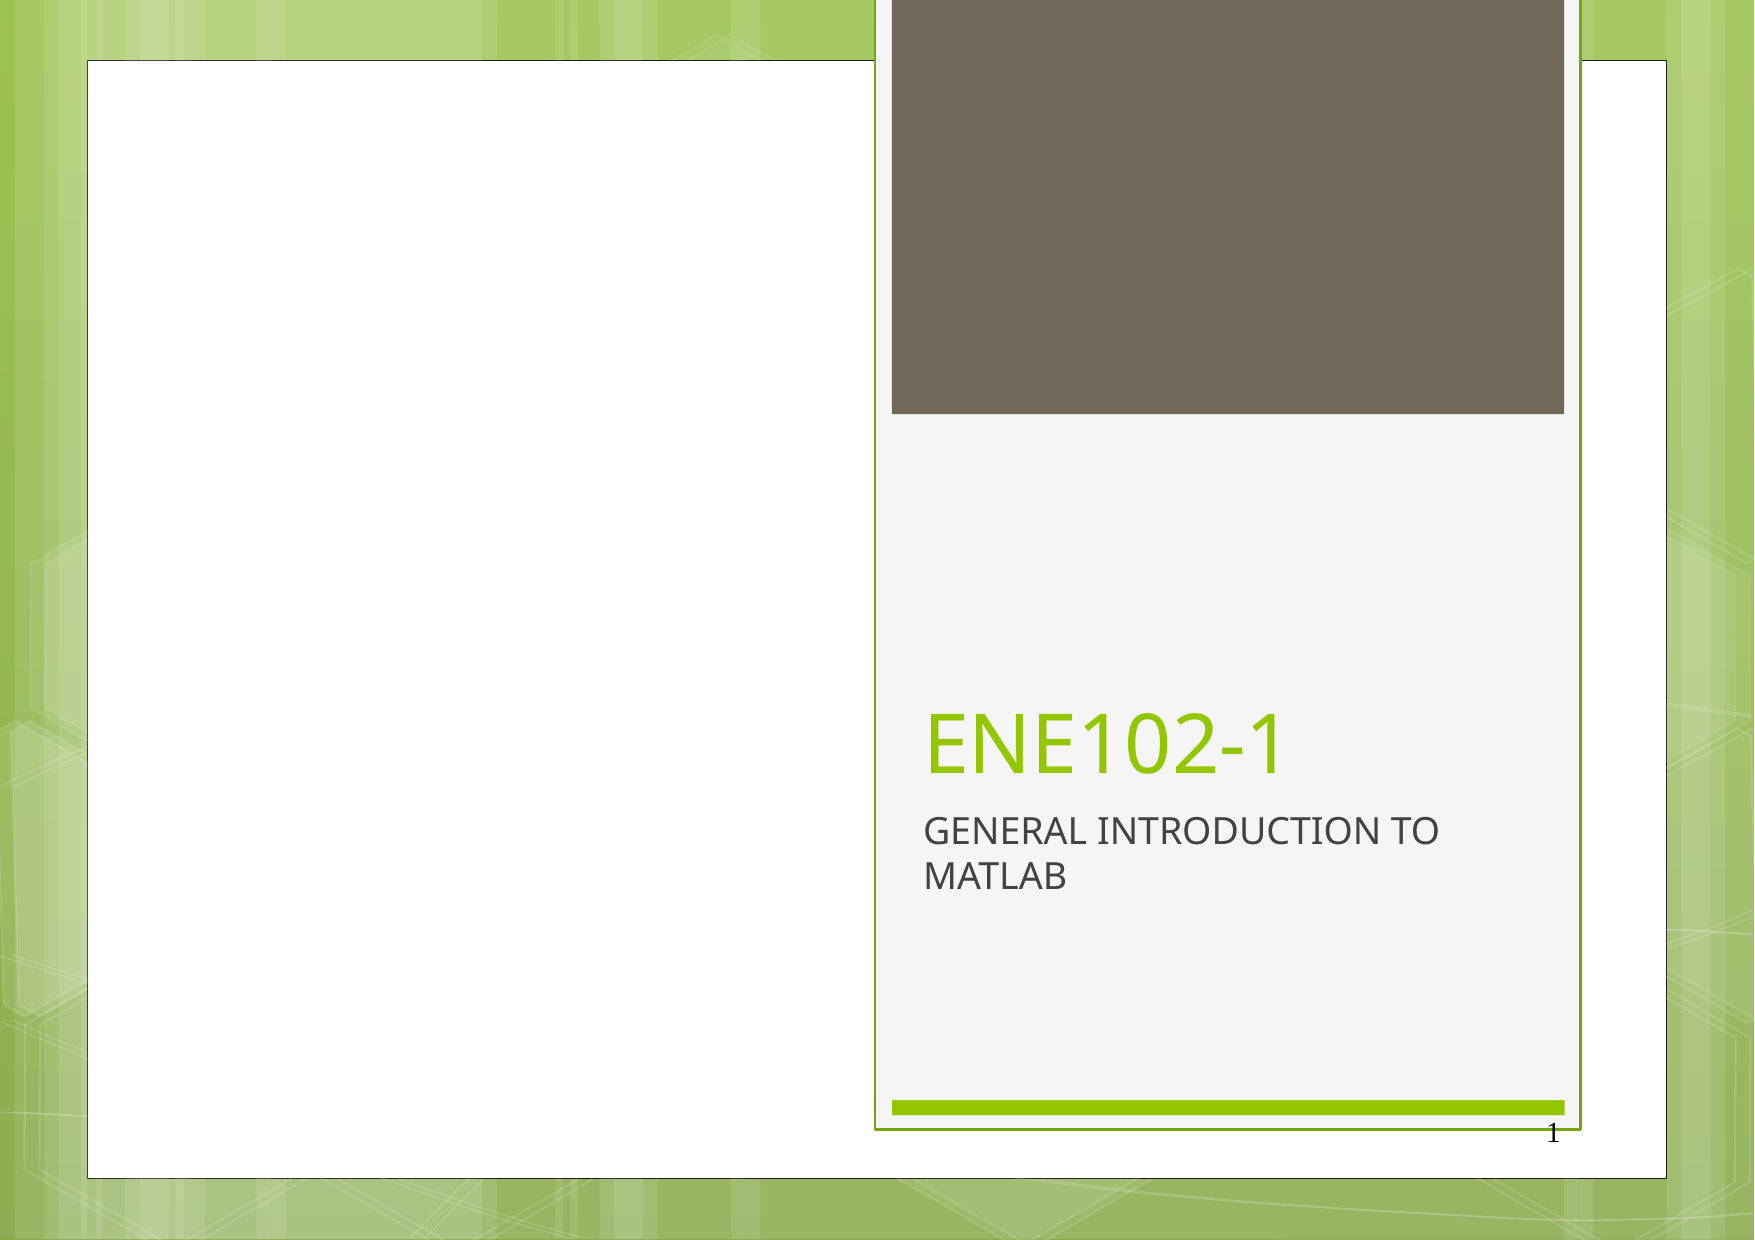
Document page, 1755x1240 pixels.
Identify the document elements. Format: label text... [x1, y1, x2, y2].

title ENE102-1 [908, 489, 1544, 798]
text_box 1 [1541, 1113, 1565, 1148]
subtitle GENERAL INTRODUCTION TO MATLAB [908, 799, 1543, 1027]
